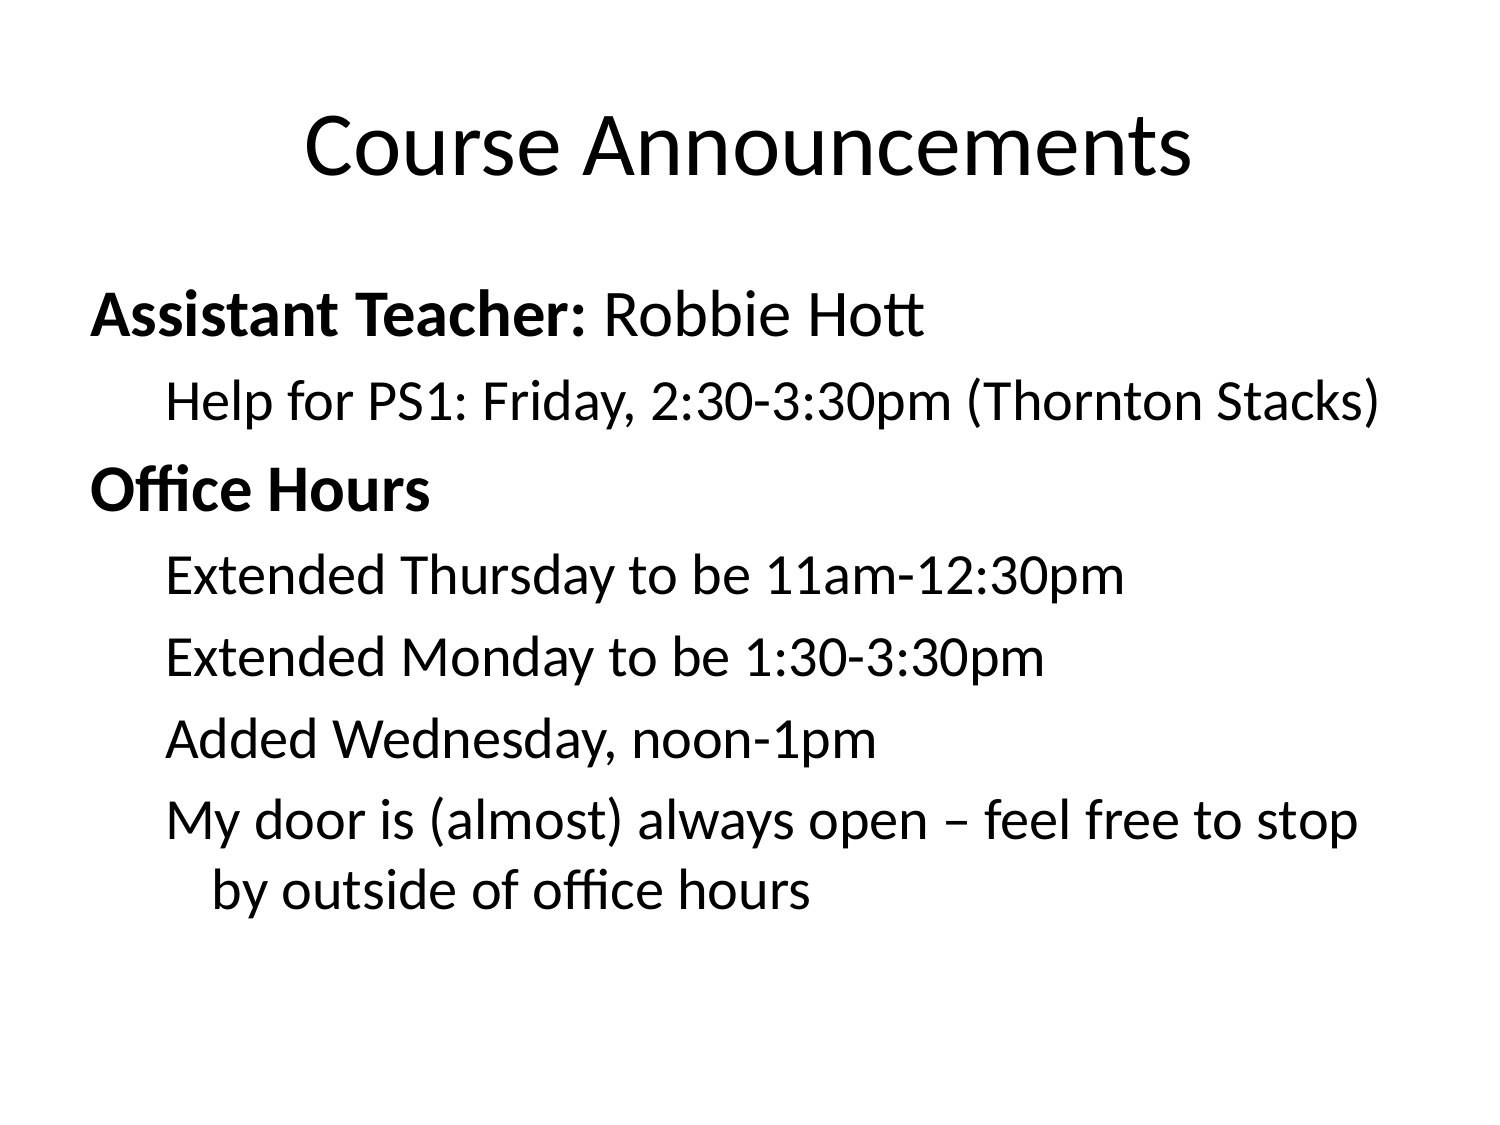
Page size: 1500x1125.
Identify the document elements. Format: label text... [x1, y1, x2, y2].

list Assistant Teacher: Robbie Hott Help for PS1: Friday, 2:30-3:30pm (Thornton Stacks) Office Hours Extended Thursday to be 11am-12:30pm Extended Monday to be 1:30-3:30pm Added Wednesday, noon-1pm My door is (almost) always open – feel free to stop by outside of office hours [75, 262, 1425, 1005]
title Course Announcements [75, 45, 1425, 233]
